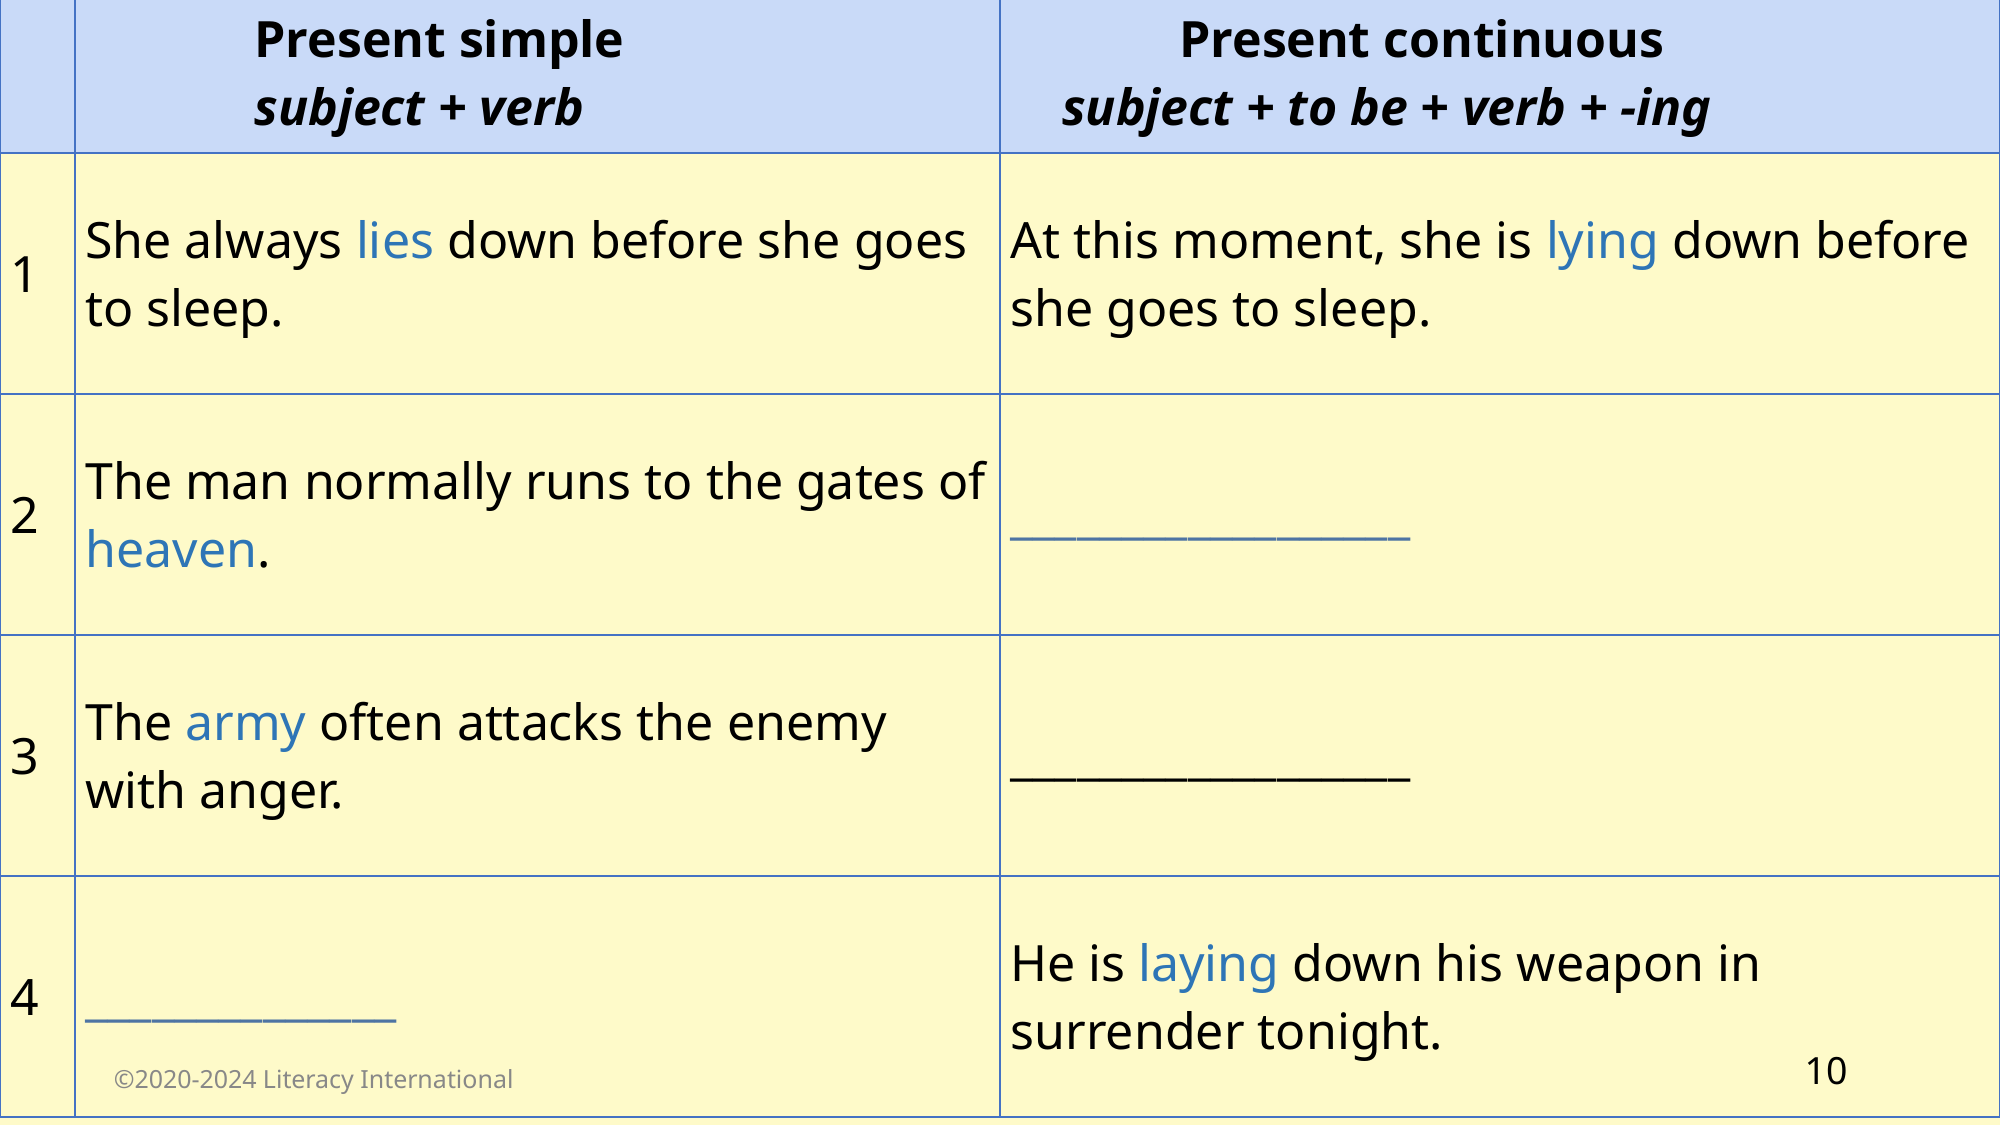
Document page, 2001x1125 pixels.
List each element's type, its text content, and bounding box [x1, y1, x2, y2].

table_cell 3 [1, 636, 74, 875]
table_cell The man normally runs to the gates of heaven. [76, 395, 999, 634]
table_cell __________________ [1001, 395, 1999, 634]
table_cell ______________ [76, 877, 999, 1116]
table_cell At this moment, she is lying down before she goes to sleep. [1001, 154, 1999, 393]
table_cell The army often attacks the enemy with anger. [76, 636, 999, 875]
table_cell She always lies down before she goes to sleep. [76, 154, 999, 393]
table_cell __________________ [1001, 636, 1999, 875]
table_cell 2 [1, 395, 74, 634]
table_header Present simple subject + verb [76, 0, 999, 152]
table_cell He is laying down his weapon in surrender tonight. [1001, 877, 1999, 1116]
footer ©2020-2024 Literacy International [98, 1048, 774, 1109]
table_header Present continuous subject + to be + verb + -ing [1001, 0, 1999, 152]
table_header [1, 0, 74, 152]
table_cell 4 [1, 877, 74, 1116]
slide_number ‹#› [1412, 1042, 1863, 1103]
table_cell 1 [1, 154, 74, 393]
